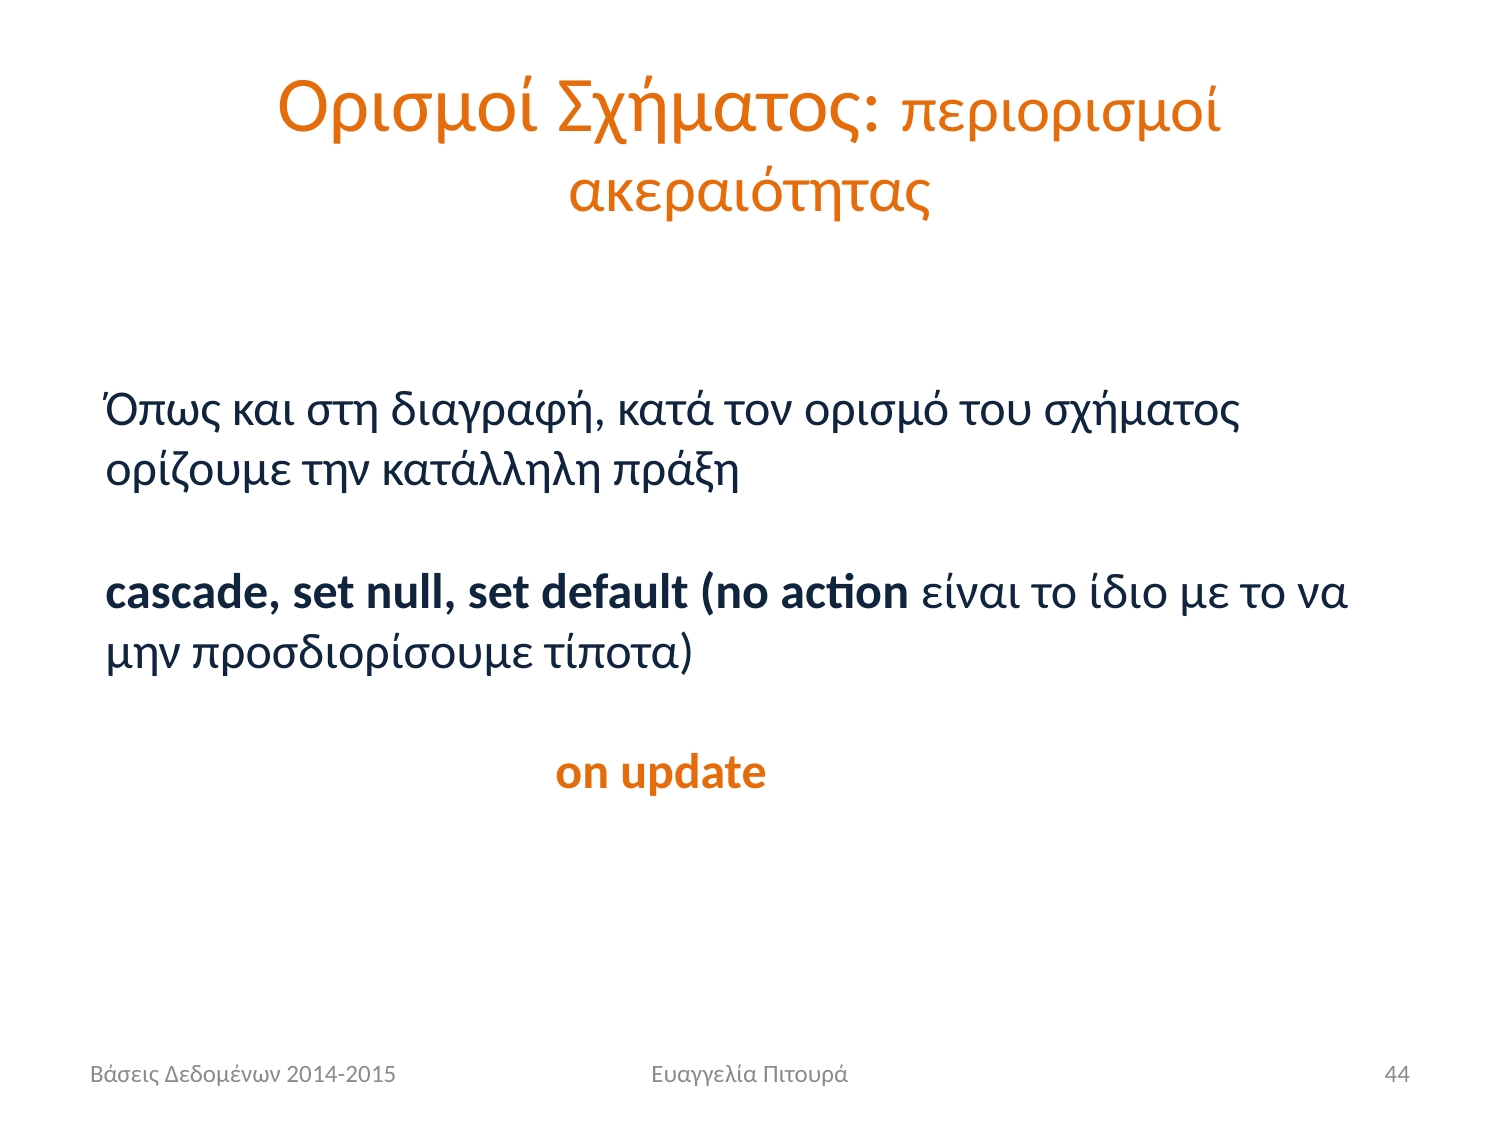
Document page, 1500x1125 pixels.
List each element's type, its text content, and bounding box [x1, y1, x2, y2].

slide_number 44 [1074, 1042, 1425, 1103]
footer Ευαγγελία Πιτουρά [512, 1042, 988, 1103]
text_box Όπως και στη διαγραφή, κατά τον ορισμό του σχήματος ορίζουμε την κατάλληλη πράξη [90, 367, 1394, 503]
text_box cascade, set null, set default (no action είναι το ίδιο με το να μην προσδιορίσουμε τίποτα) on update [90, 550, 1419, 806]
title Ορισμοί Σχήματος: περιορισμοί ακεραιότητας [75, 45, 1425, 233]
slide_number Βάσεις Δεδομένων 2014-2015 [75, 1042, 425, 1103]
